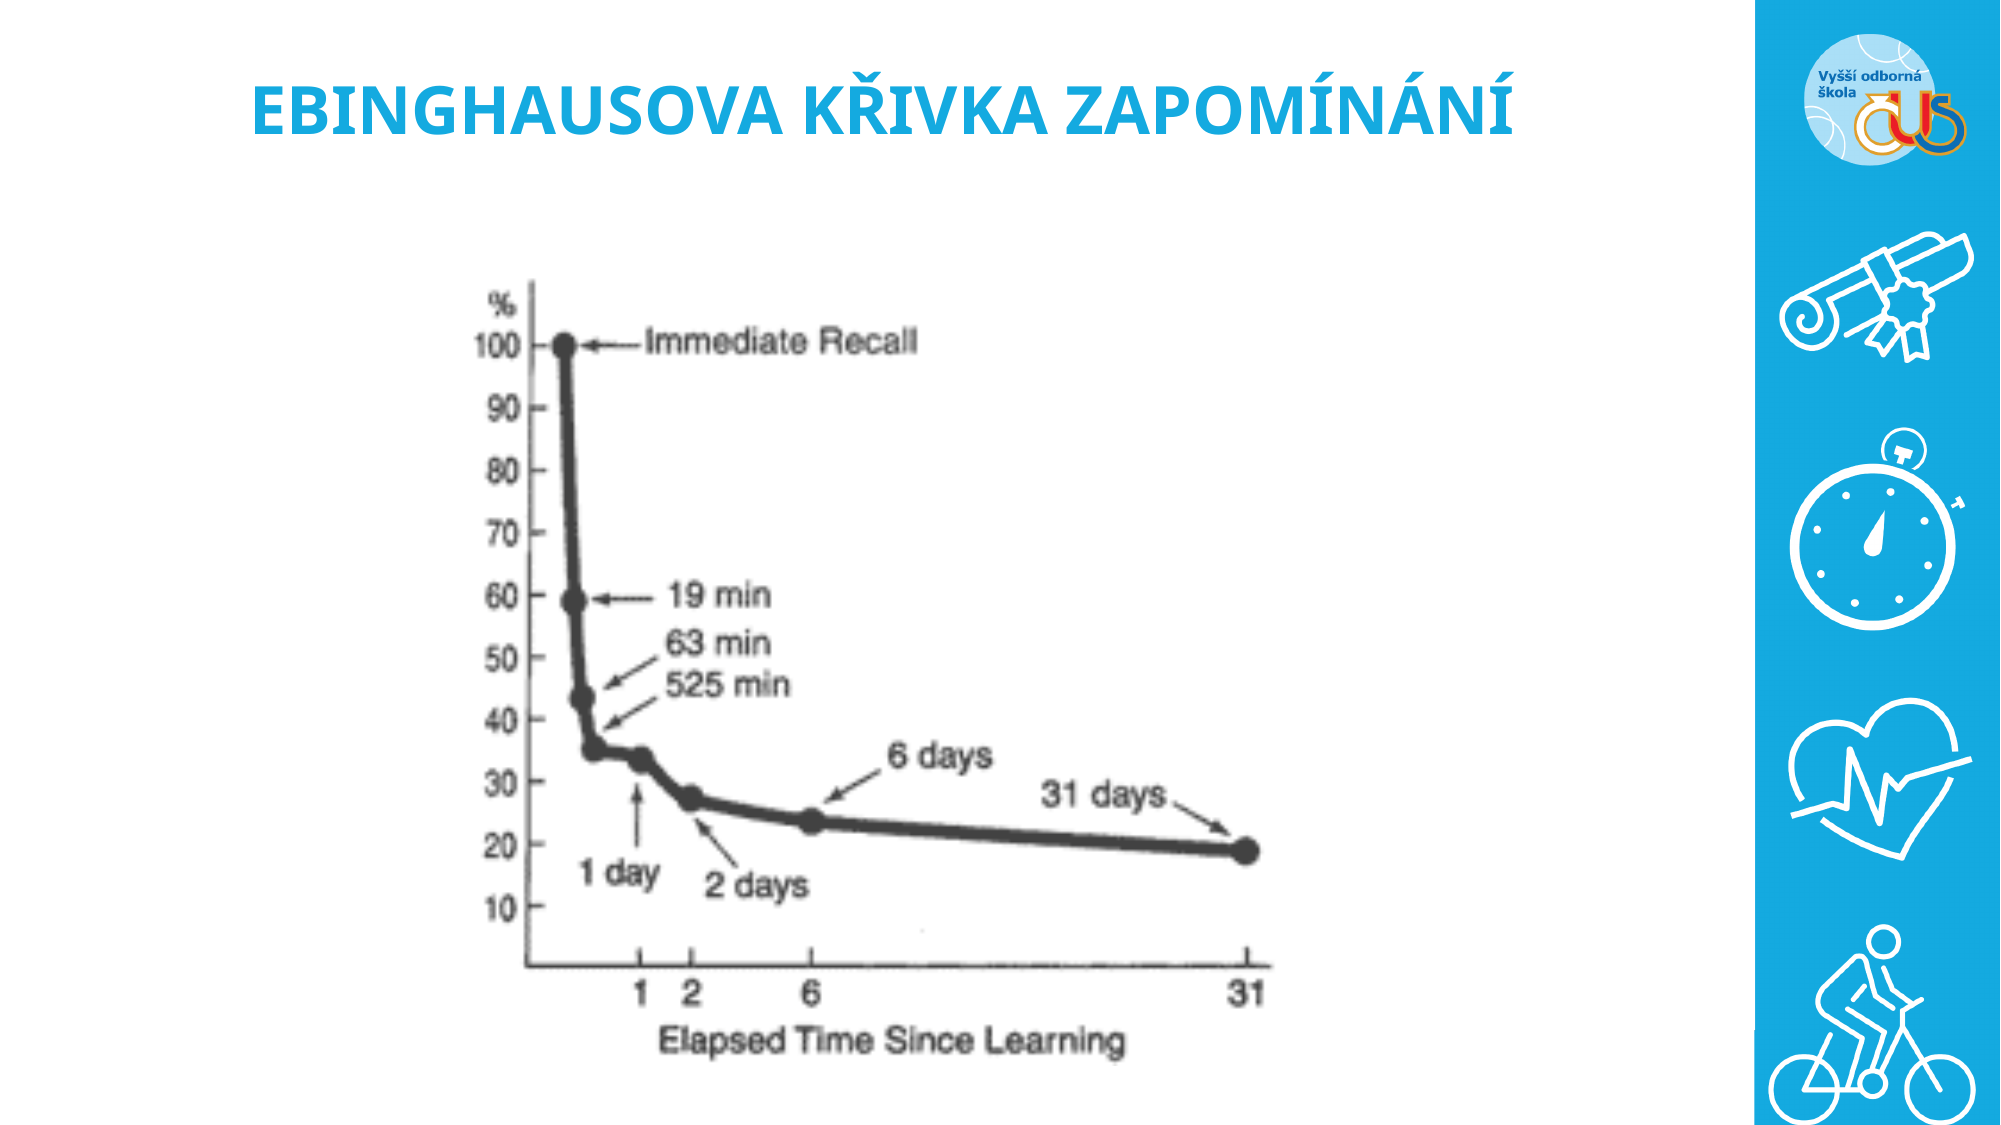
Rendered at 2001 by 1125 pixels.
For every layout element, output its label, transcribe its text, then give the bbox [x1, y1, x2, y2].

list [472, 277, 1293, 1066]
title EBINGHAUSOVA KŘIVKA ZAPOMÍNÁNÍ [52, 59, 1713, 166]
picture [1754, 0, 2000, 1125]
